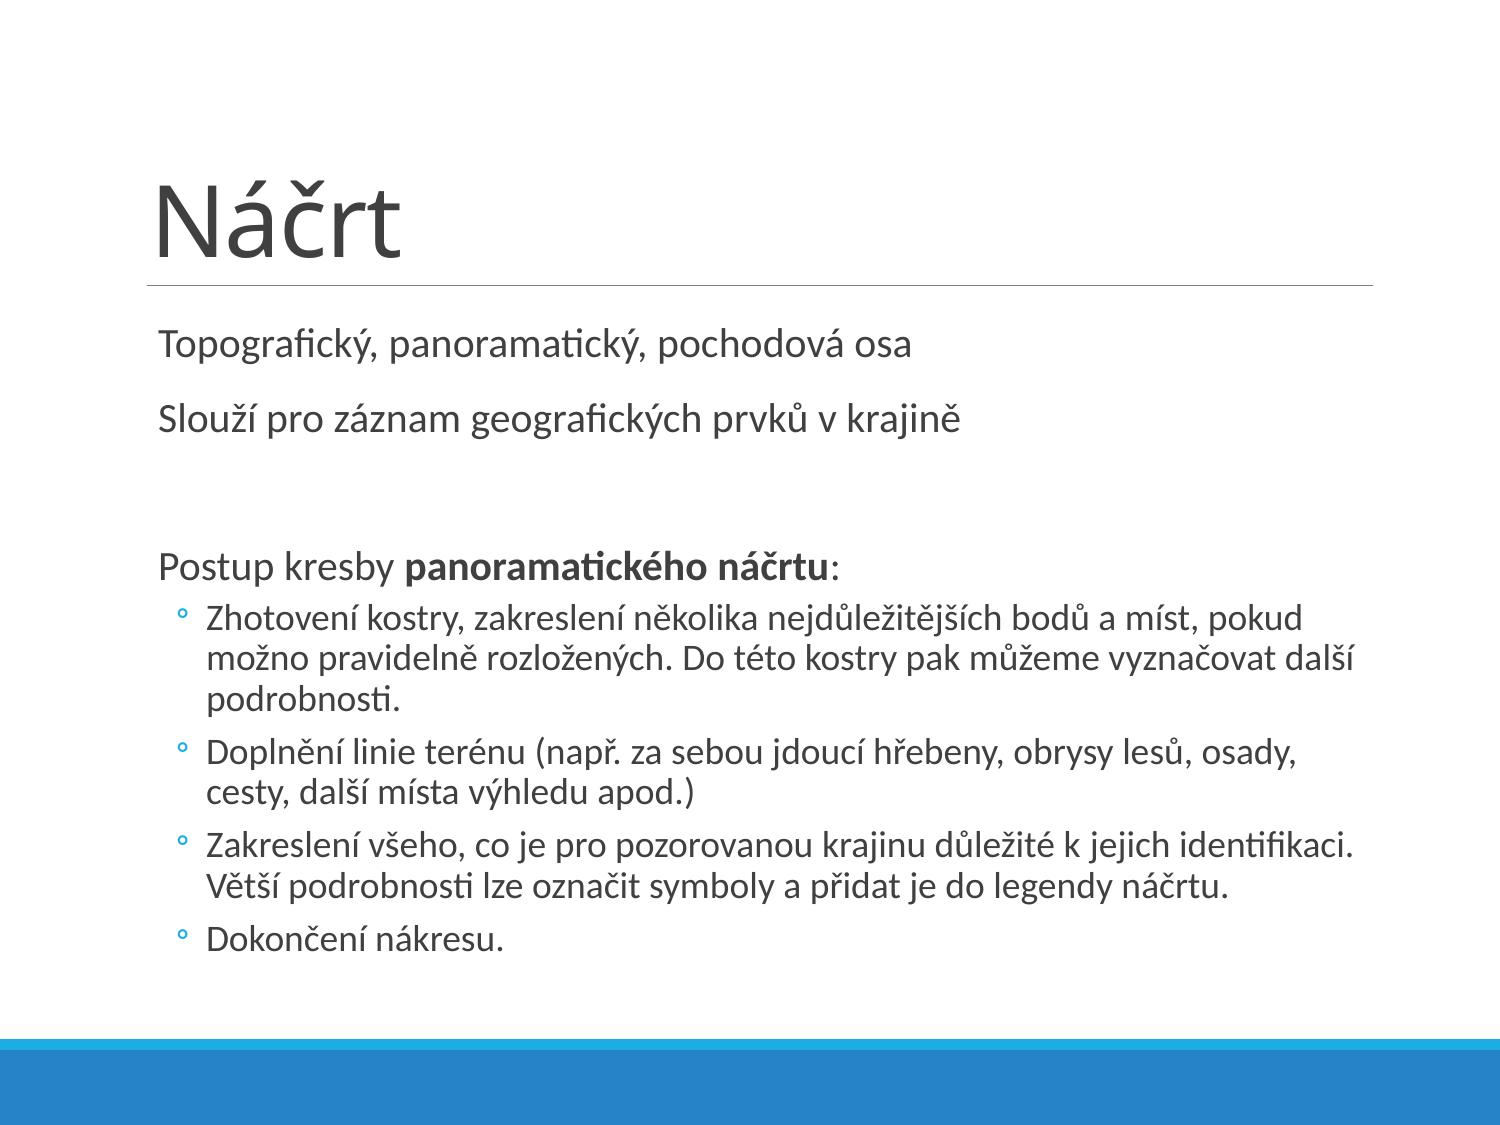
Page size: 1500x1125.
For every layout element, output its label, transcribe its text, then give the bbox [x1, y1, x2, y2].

title Náčrt [135, 47, 1373, 285]
list Topografický, panoramatický, pochodová osa Slouží pro záznam geografických prvků v krajině Postup kresby panoramatického náčrtu: Zhotovení kostry, zakreslení několika nejdůležitějších bodů a míst, pokud možno pravidelně rozložených. Do této kostry pak můžeme vyznačovat další podrobnosti. Doplnění linie terénu (např. za sebou jdoucí hřebeny, obrysy lesů, osady, cesty, další místa výhledu apod.) Zakreslení všeho, co je pro pozorovanou krajinu důležité k jejich identifikaci. Větší podrobnosti lze označit symboly a přidat je do legendy náčrtu. Dokončení nákresu. [143, 314, 1359, 1059]
